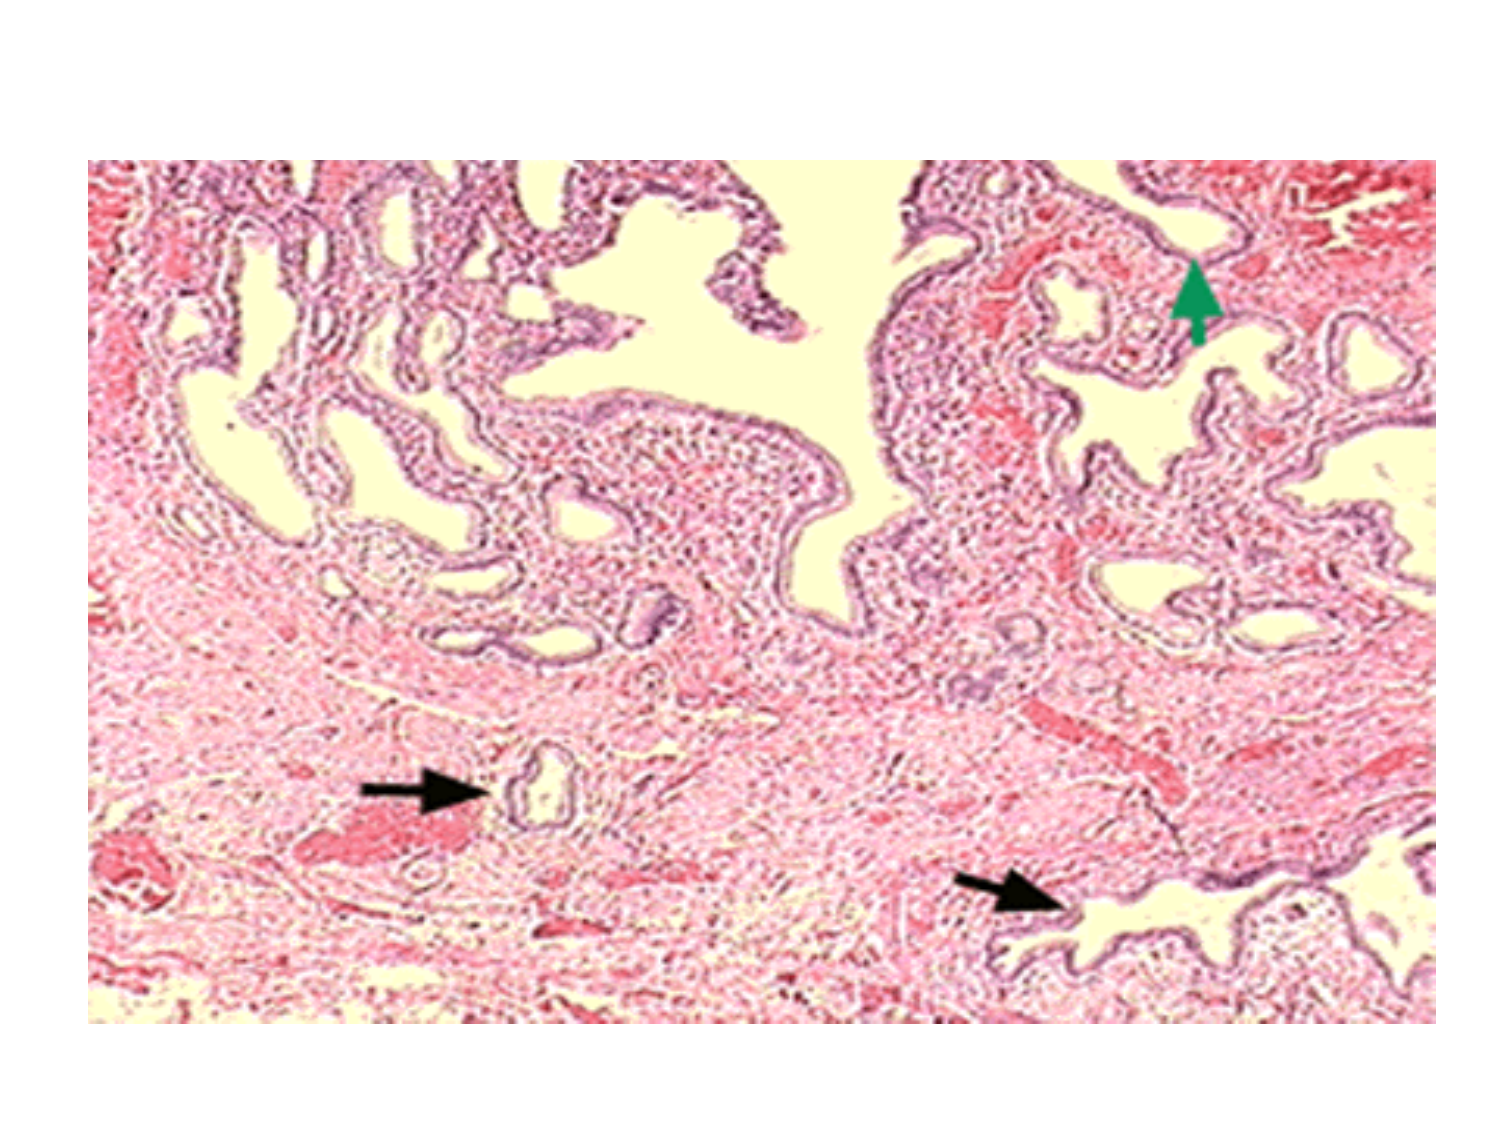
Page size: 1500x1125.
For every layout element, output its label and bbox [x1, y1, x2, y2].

picture [88, 160, 1436, 1024]
